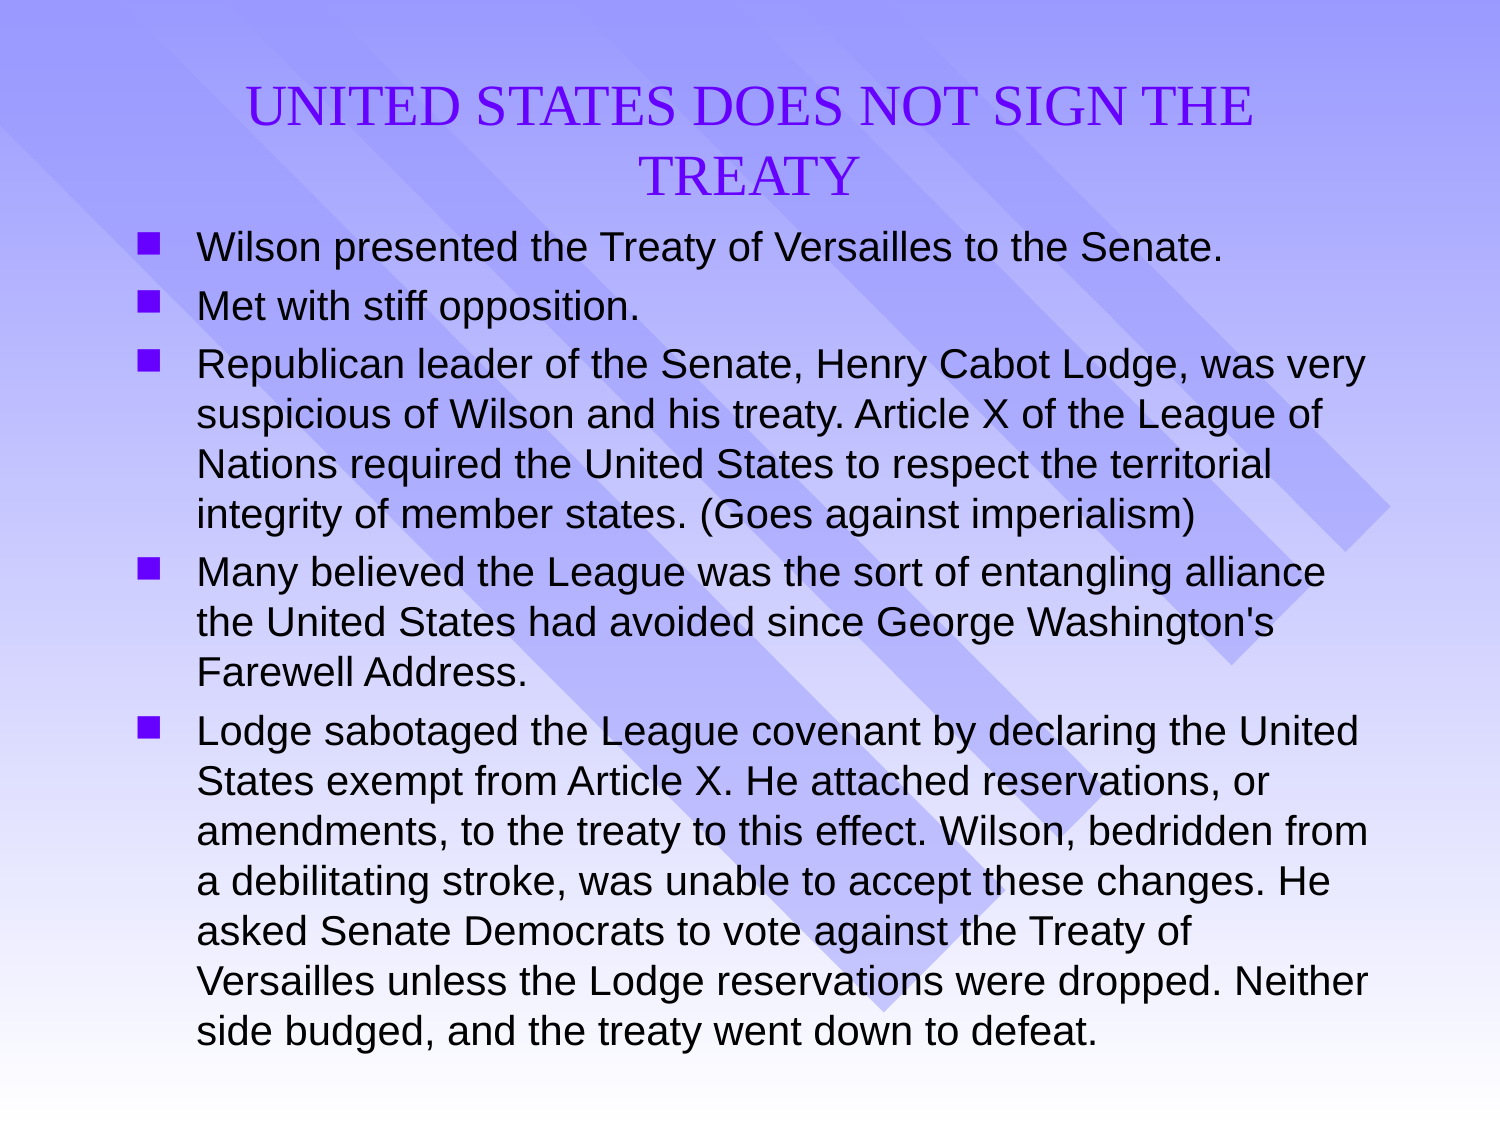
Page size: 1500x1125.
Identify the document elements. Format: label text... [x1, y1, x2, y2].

title UNITED STATES DOES NOT SIGN THE TREATY [112, 37, 1388, 238]
list Wilson presented the Treaty of Versailles to the Senate. Met with stiff opposition. Republican leader of the Senate, Henry Cabot Lodge, was very suspicious of Wilson and his treaty. Article X of the League of Nations required the United States to respect the territorial integrity of member states. (Goes against imperialism) Many believed the League was the sort of entangling alliance the United States had avoided since George Washington's Farewell Address. Lodge sabotaged the League covenant by declaring the United States exempt from Article X. He attached reservations, or amendments, to the treaty to this effect. Wilson, bedridden from a debilitating stroke, was unable to accept these changes. He asked Senate Democrats to vote against the Treaty of Versailles unless the Lodge reservations were dropped. Neither side budged, and the treaty went down to defeat. [125, 212, 1388, 975]
